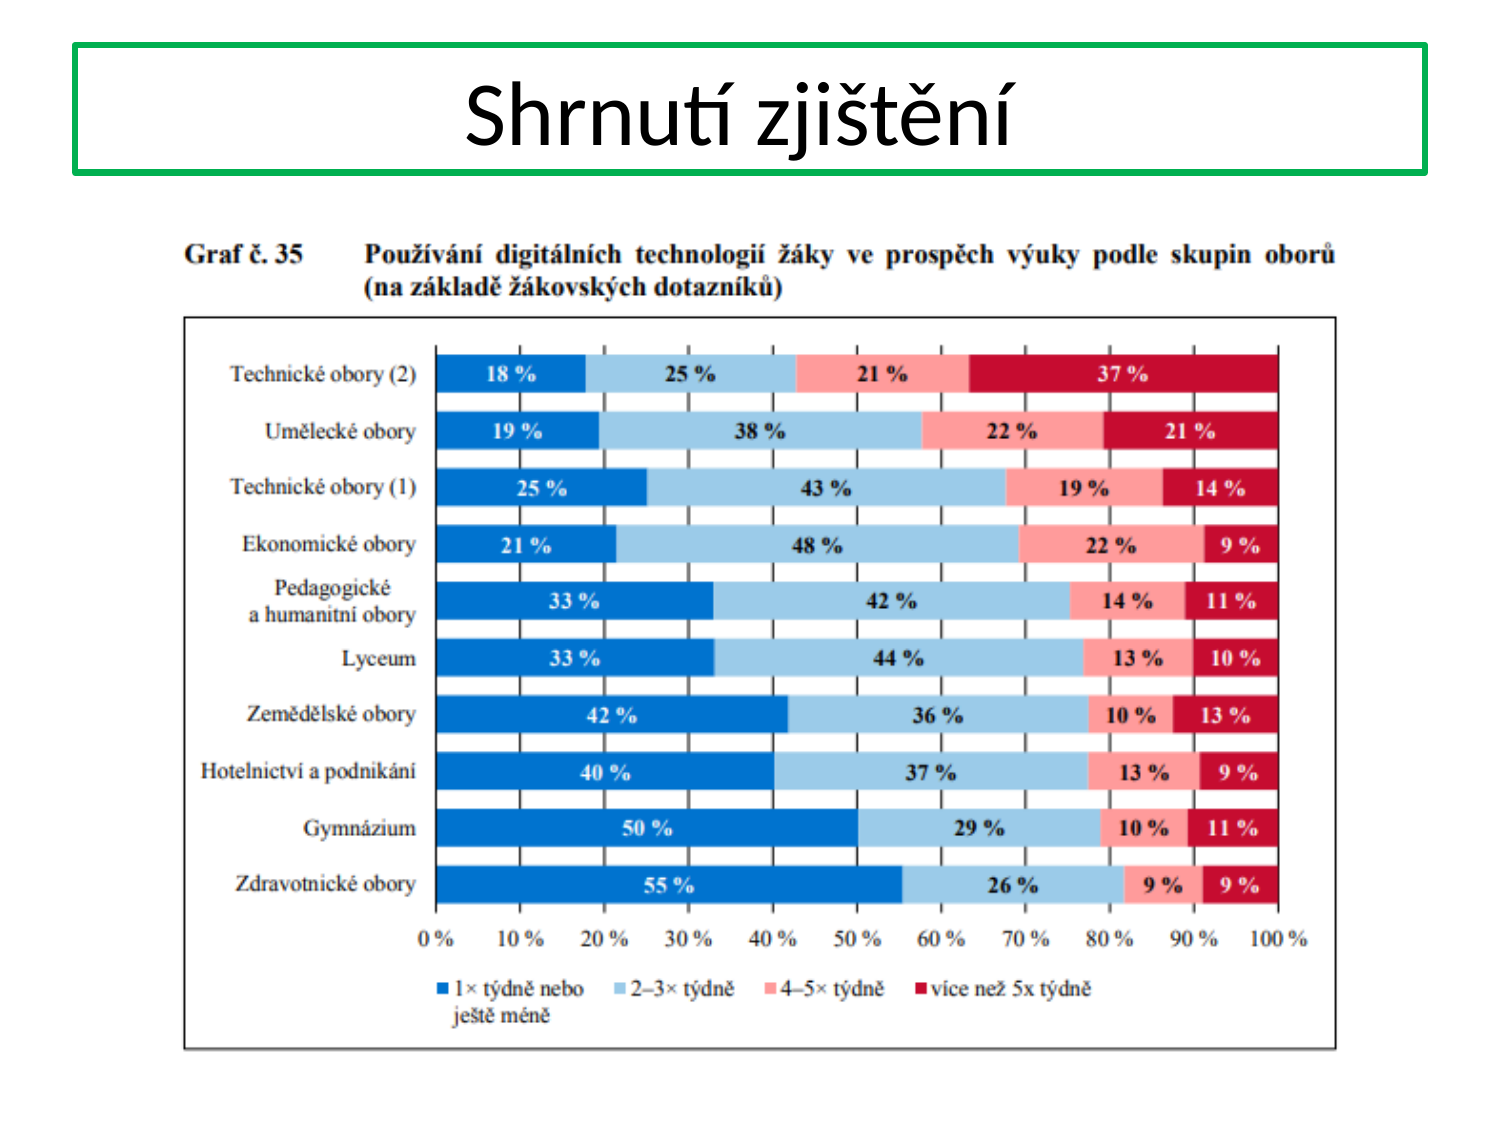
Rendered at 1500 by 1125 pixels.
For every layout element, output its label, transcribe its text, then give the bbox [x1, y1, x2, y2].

title Shrnutí zjištění [75, 45, 1425, 173]
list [141, 231, 1359, 1065]
